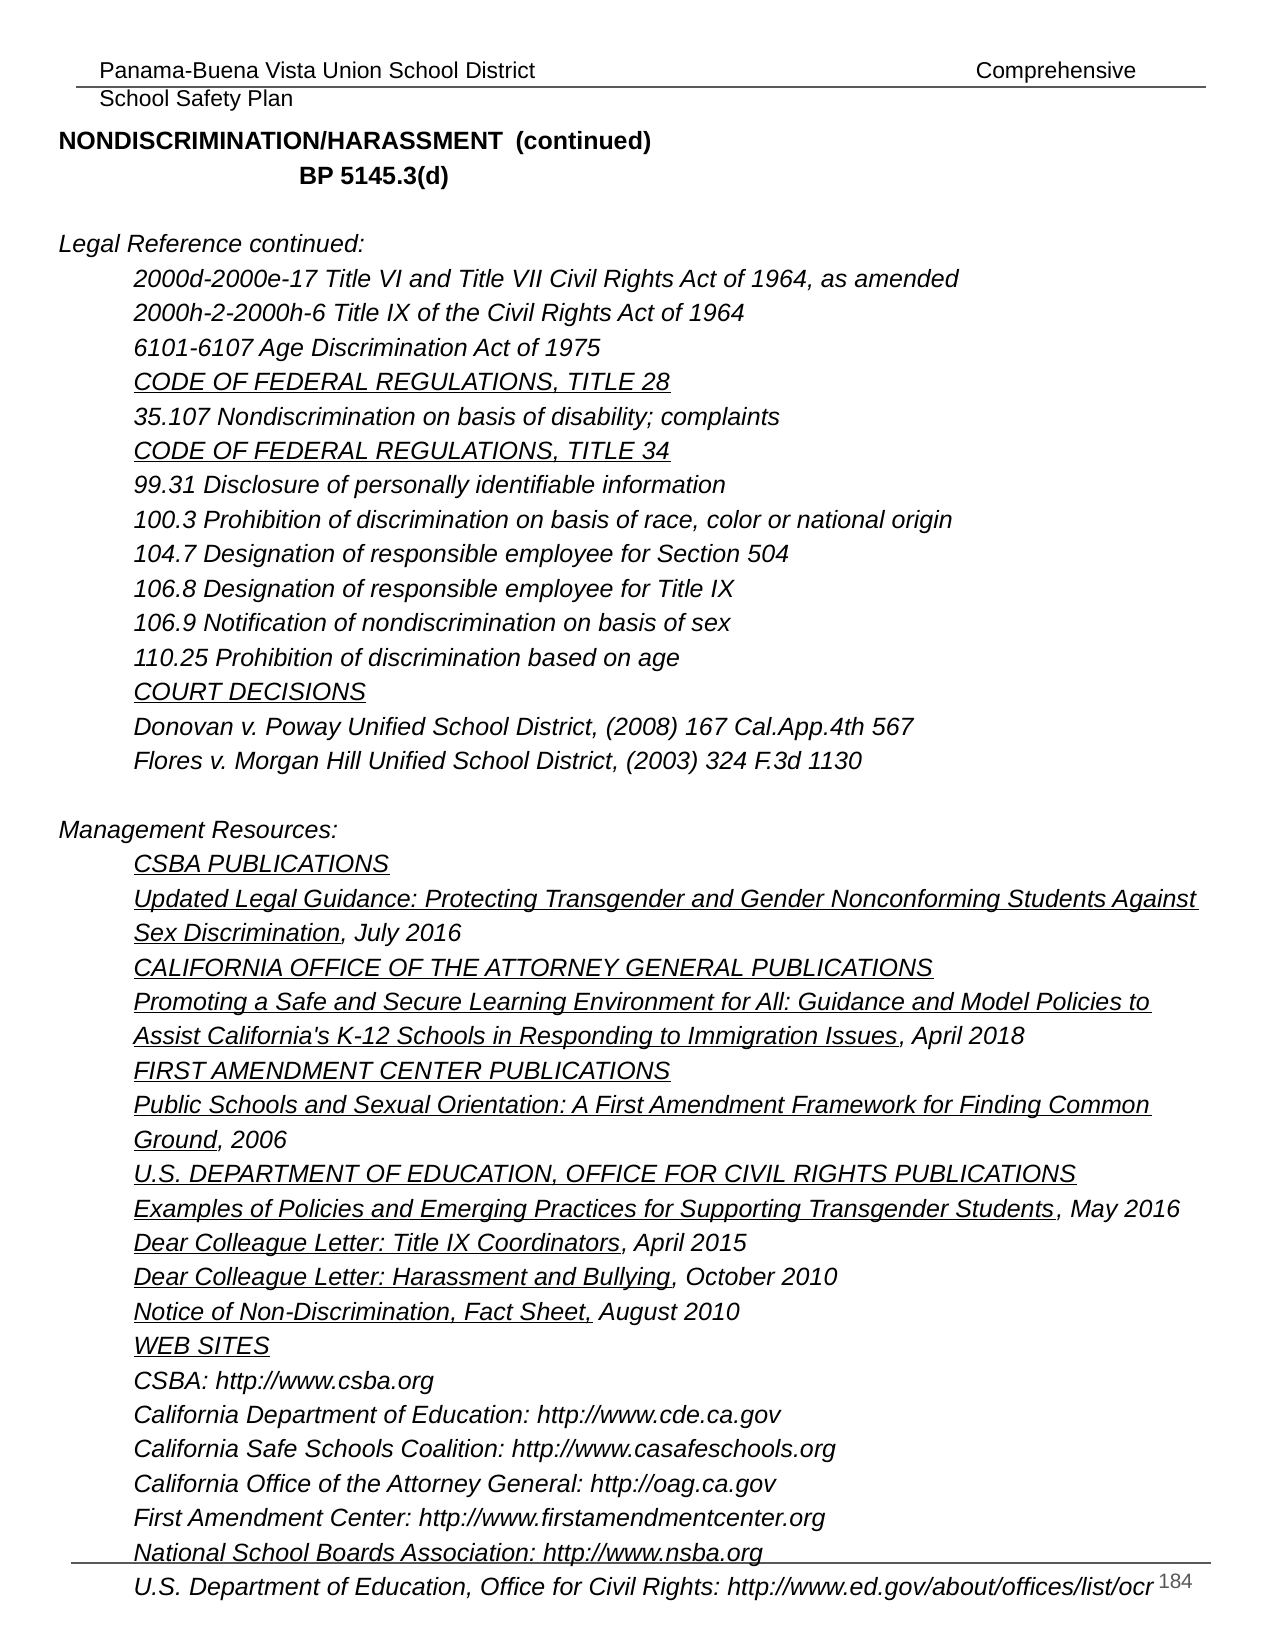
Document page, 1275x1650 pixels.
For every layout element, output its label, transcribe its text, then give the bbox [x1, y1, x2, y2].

slide_number ‹#› [1131, 1552, 1208, 1623]
list NONDISCRIMINATION/HARASSMENT (continued) BP 5145.3(d) Legal Reference continued: 2000d-2000e-17 Title VI and Title VII Civil Rights Act of 1964, as amended 2000h-2-2000h-6 Title IX of the Civil Rights Act of 1964 6101-6107 Age Discrimination Act of 1975 CODE OF FEDERAL REGULATIONS, TITLE 28 35.107 Nondiscrimination on basis of disability; complaints CODE OF FEDERAL REGULATIONS, TITLE 34 99.31 Disclosure of personally identifiable information 100.3 Prohibition of discrimination on basis of race, color or national origin 104.7 Designation of responsible employee for Section 504 106.8 Designation of responsible employee for Title IX 106.9 Notification of nondiscrimination on basis of sex 110.25 Prohibition of discrimination based on age COURT DECISIONS Donovan v. Poway Unified School District, (2008) 167 Cal.App.4th 567 Flores v. Morgan Hill Unified School District, (2003) 324 F.3d 1130 Management Resources: CSBA PUBLICATIONS Updated Legal Guidance: Protecting Transgender and Gender Nonconforming Students Against Sex Discrimination, July 2016 CALIFORNIA OFFICE OF THE ATTORNEY GENERAL PUBLICATIONS Promoting a Safe and Secure Learning Environment for All: Guidance and Model Policies to Assist California's K-12 Schools in Responding to Immigration Issues, April 2018 FIRST AMENDMENT CENTER PUBLICATIONS Public Schools and Sexual Orientation: A First Amendment Framework for Finding Common Ground, 2006 U.S. DEPARTMENT OF EDUCATION, OFFICE FOR CIVIL RIGHTS PUBLICATIONS Examples of Policies and Emerging Practices for Supporting Transgender Students, May 2016 Dear Colleague Letter: Title IX Coordinators, April 2015 Dear Colleague Letter: Harassment and Bullying, October 2010 Notice of Non-Discrimination, Fact Sheet, August 2010 WEB SITES CSBA: http://www.csba.org California Department of Education: http://www.cde.ca.gov California Safe Schools Coalition: http://www.casafeschools.org California Office of the Attorney General: http://oag.ca.gov First Amendment Center: http://www.firstamendmentcenter.org National School Boards Association: http://www.nsba.org U.S. Department of Education, Office for Civil Rights: http://www.ed.gov/about/offices/list/ocr [43, 105, 1232, 1564]
